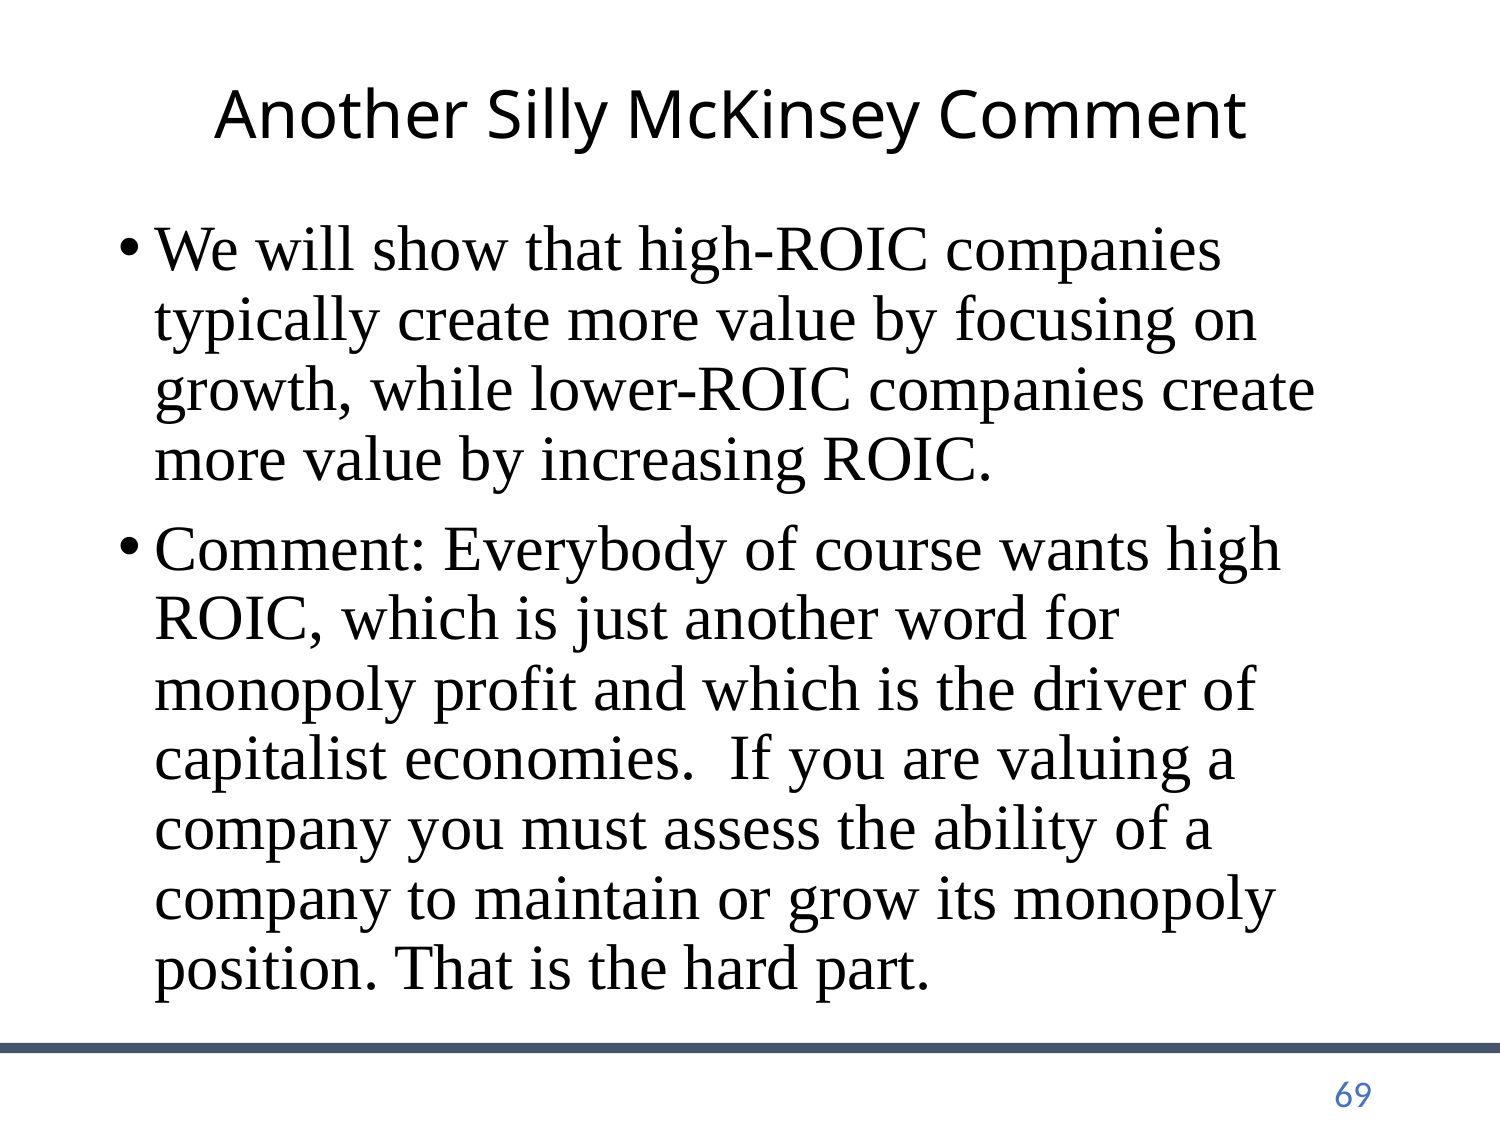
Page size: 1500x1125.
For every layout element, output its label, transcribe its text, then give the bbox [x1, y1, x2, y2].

list We will show that high-ROIC companies typically create more value by focusing on growth, while lower-ROIC companies create more value by increasing ROIC. Comment: Everybody of course wants high ROIC, which is just another word for monopoly profit and which is the driver of capitalist economies. If you are valuing a company you must assess the ability of a company to maintain or grow its monopoly position. That is the hard part. [103, 207, 1400, 1014]
slide_number 69 [1277, 1062, 1429, 1115]
title Another Silly McKinsey Comment [103, 59, 1361, 174]
